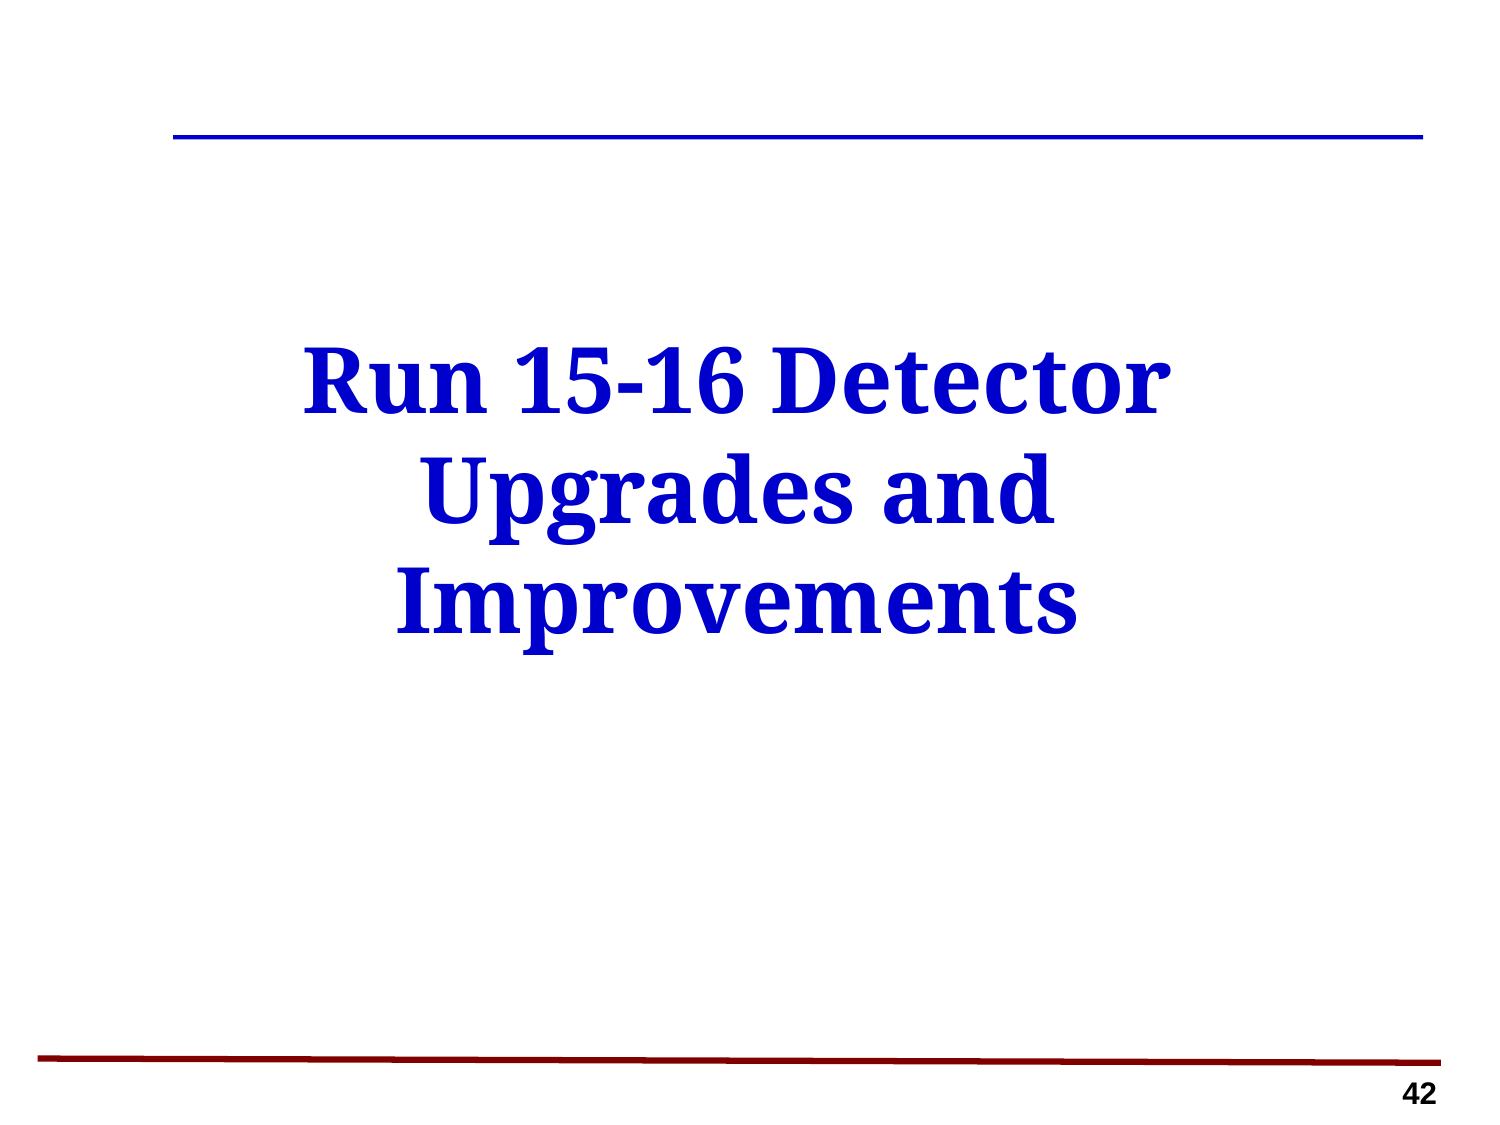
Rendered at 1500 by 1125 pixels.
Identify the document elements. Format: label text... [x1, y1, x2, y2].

title Run 15-16 Detector Upgrades and Improvements [147, 314, 1329, 502]
